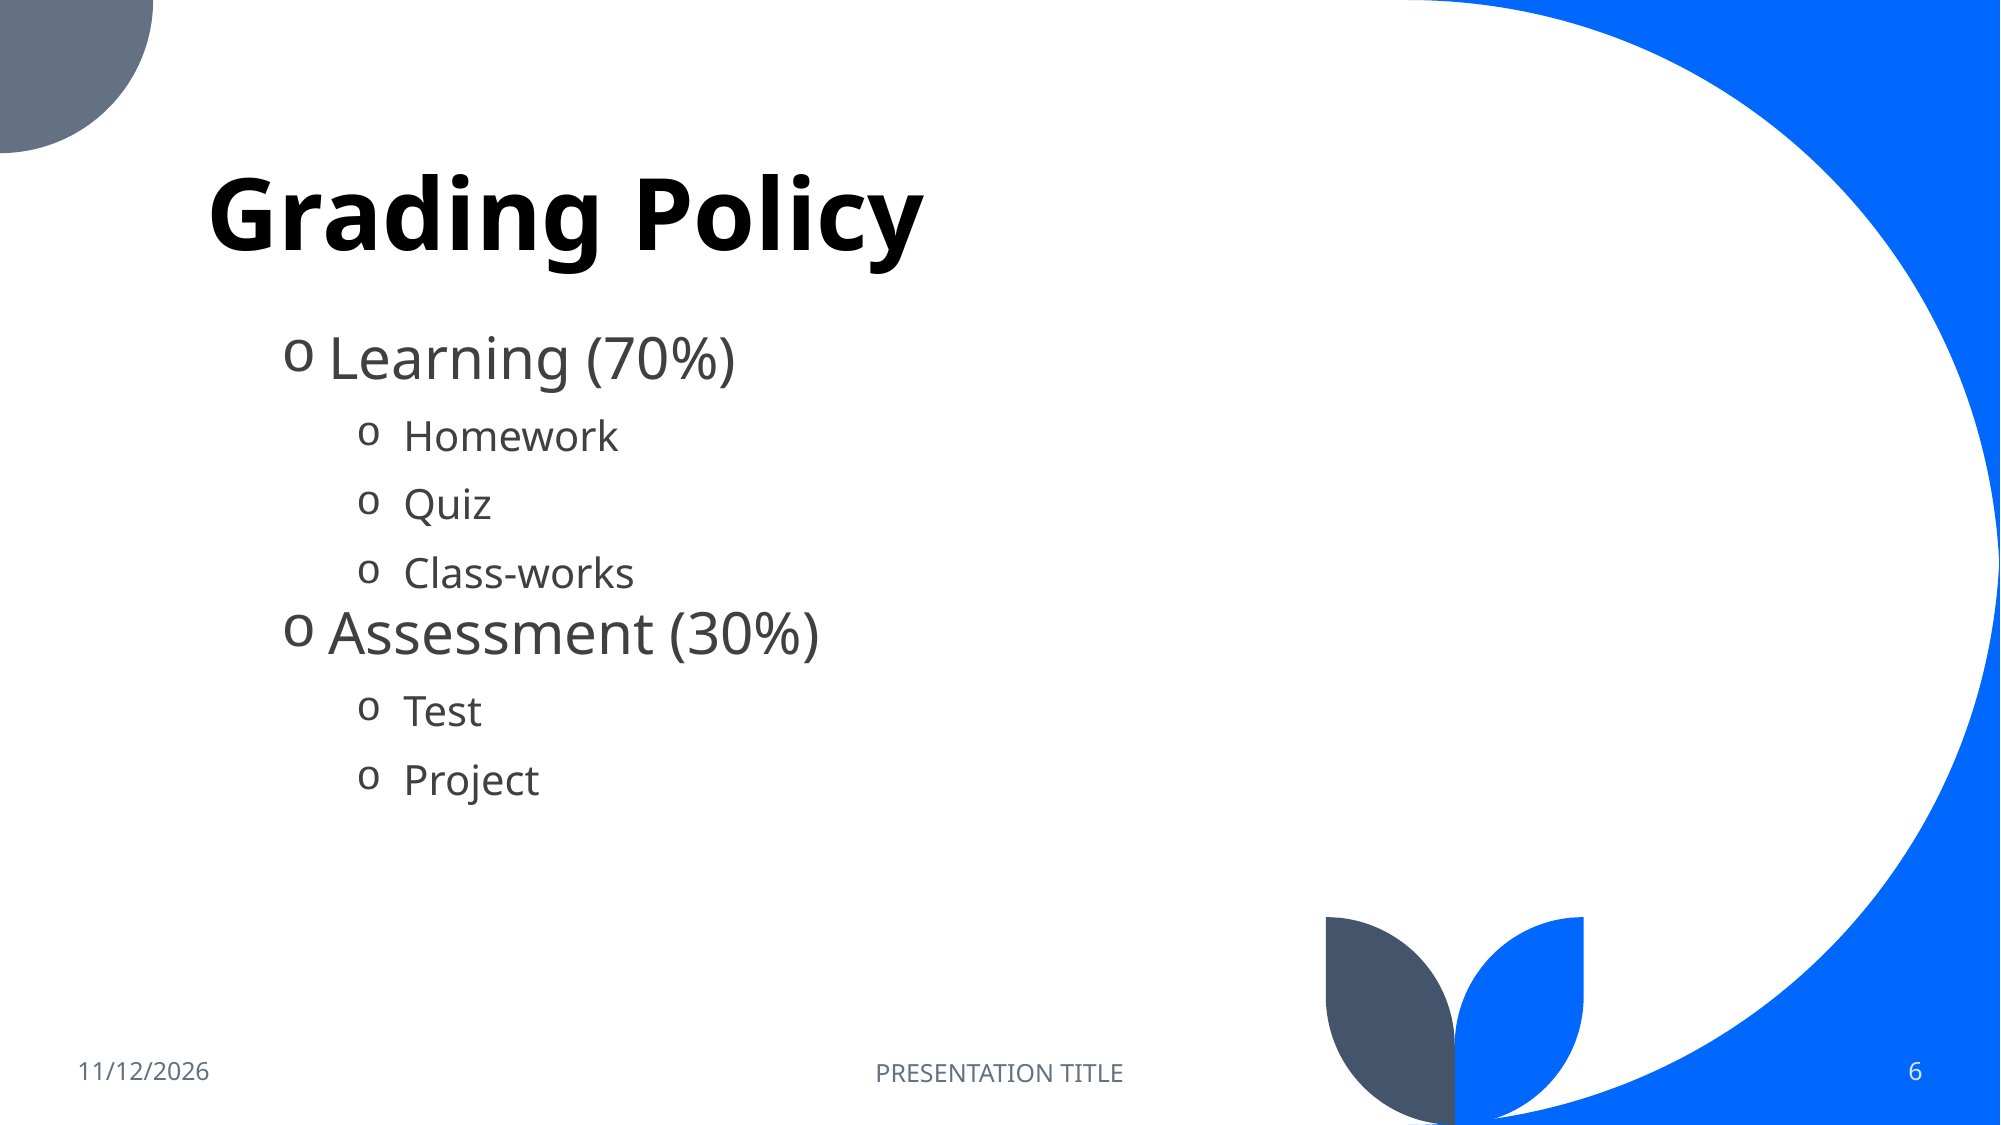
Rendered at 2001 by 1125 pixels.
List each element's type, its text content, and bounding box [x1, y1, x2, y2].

title Grading Policy [191, 62, 1796, 256]
slide_number 6 [1665, 1042, 1938, 1103]
footer PRESENTATION TITLE [662, 1042, 1338, 1103]
list Learning (70%) Homework Quiz Class-works Assessment (30%) Test Project [191, 256, 1796, 884]
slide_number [62, 1042, 513, 1103]
